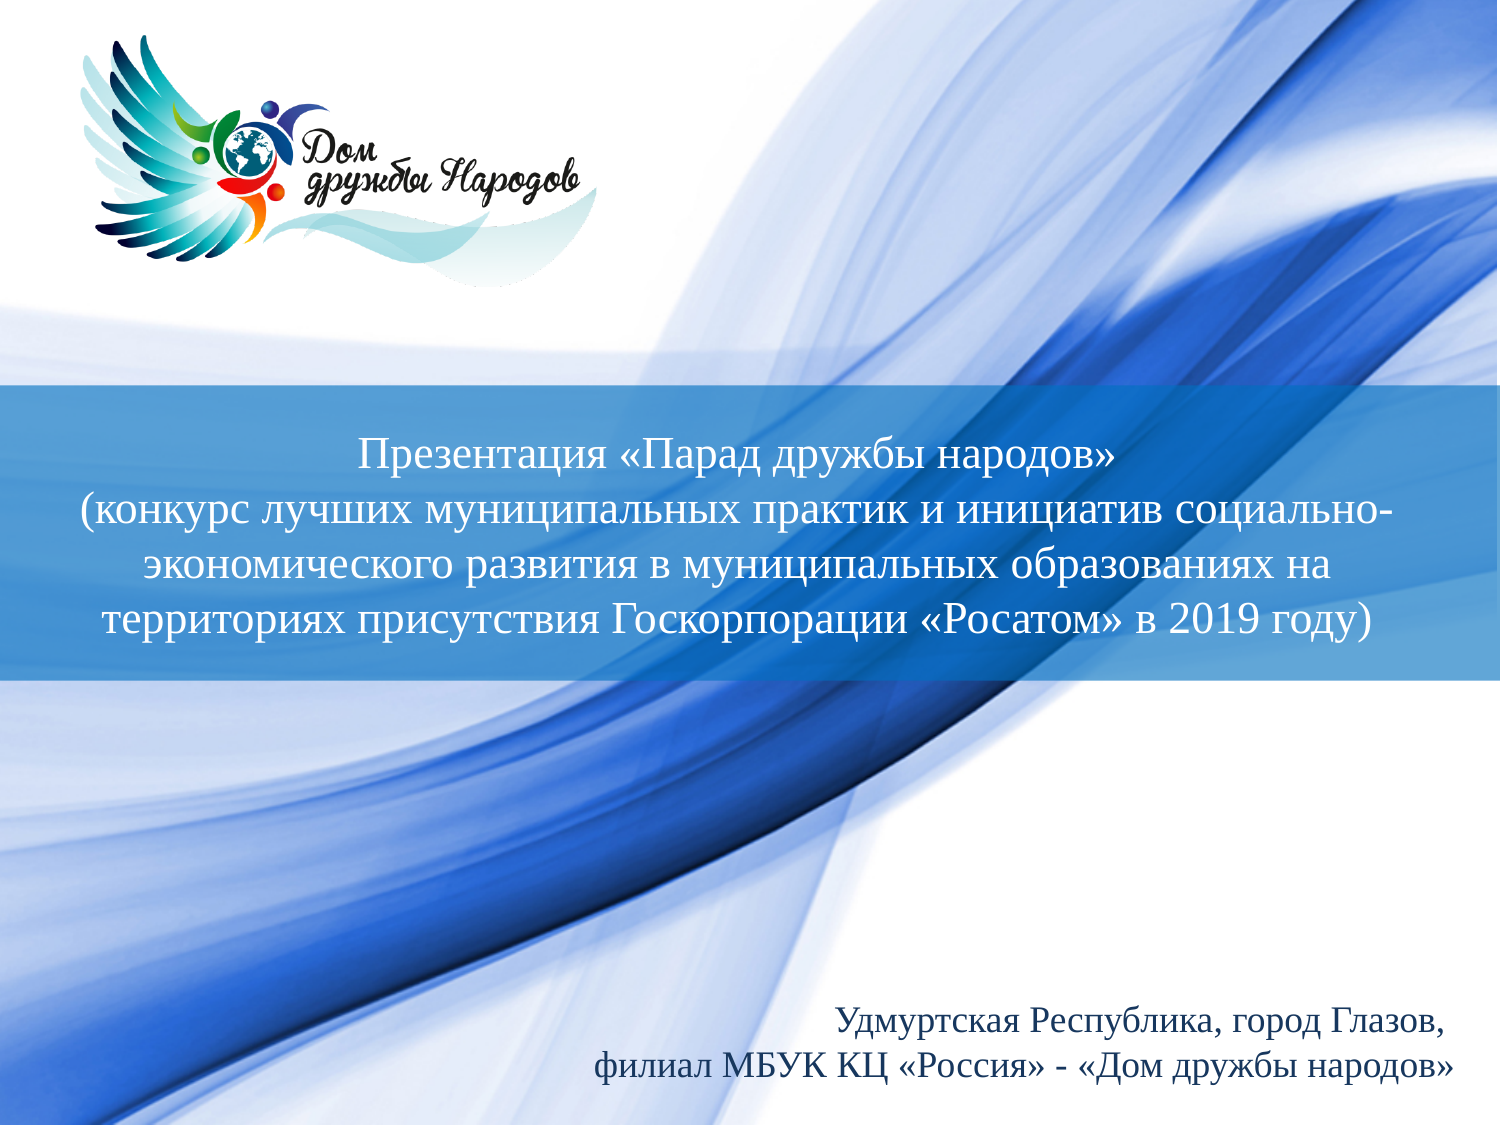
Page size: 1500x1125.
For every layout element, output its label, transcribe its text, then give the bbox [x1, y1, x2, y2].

picture [0, 683, 1500, 1125]
text_box Удмуртская Республика, город Глазов, филиал МБУК КЦ «Россия» - «Дом дружбы народов» [325, 987, 1471, 1125]
picture [0, 0, 1500, 383]
text_box [0, 383, 1500, 683]
title Презентация «Парад дружбы народов» (конкурс лучших муниципальных практик и инициатив социально-экономического развития в муниципальных образованиях на территориях присутствия Госкорпорации «Росатом» в 2019 году) [0, 385, 1475, 681]
